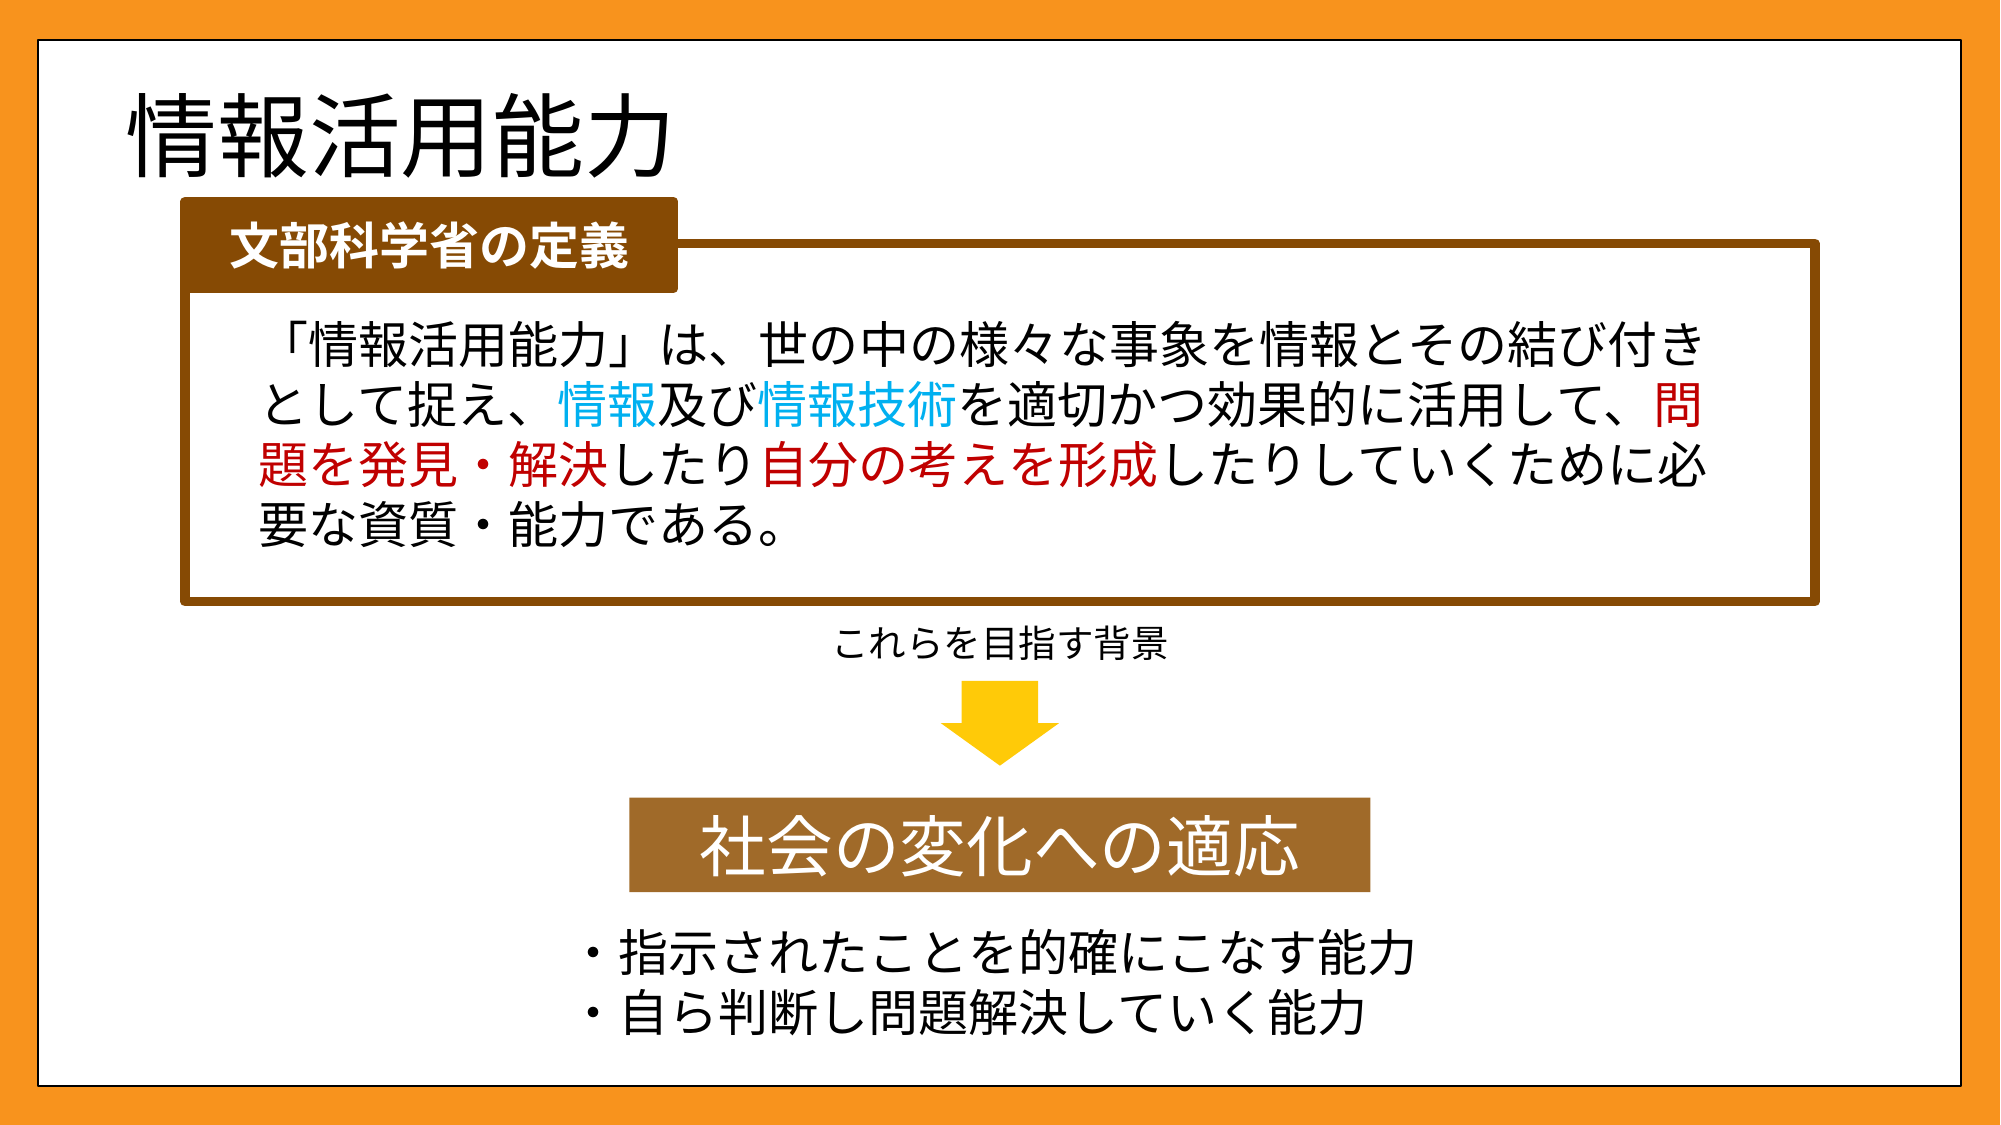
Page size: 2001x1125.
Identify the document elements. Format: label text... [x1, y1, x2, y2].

text_box これらを目指す背景 [814, 613, 1186, 673]
text_box [939, 679, 1061, 767]
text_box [184, 201, 1816, 603]
text_box 情報活用能力 [125, 77, 1550, 191]
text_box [568, 797, 1432, 1044]
